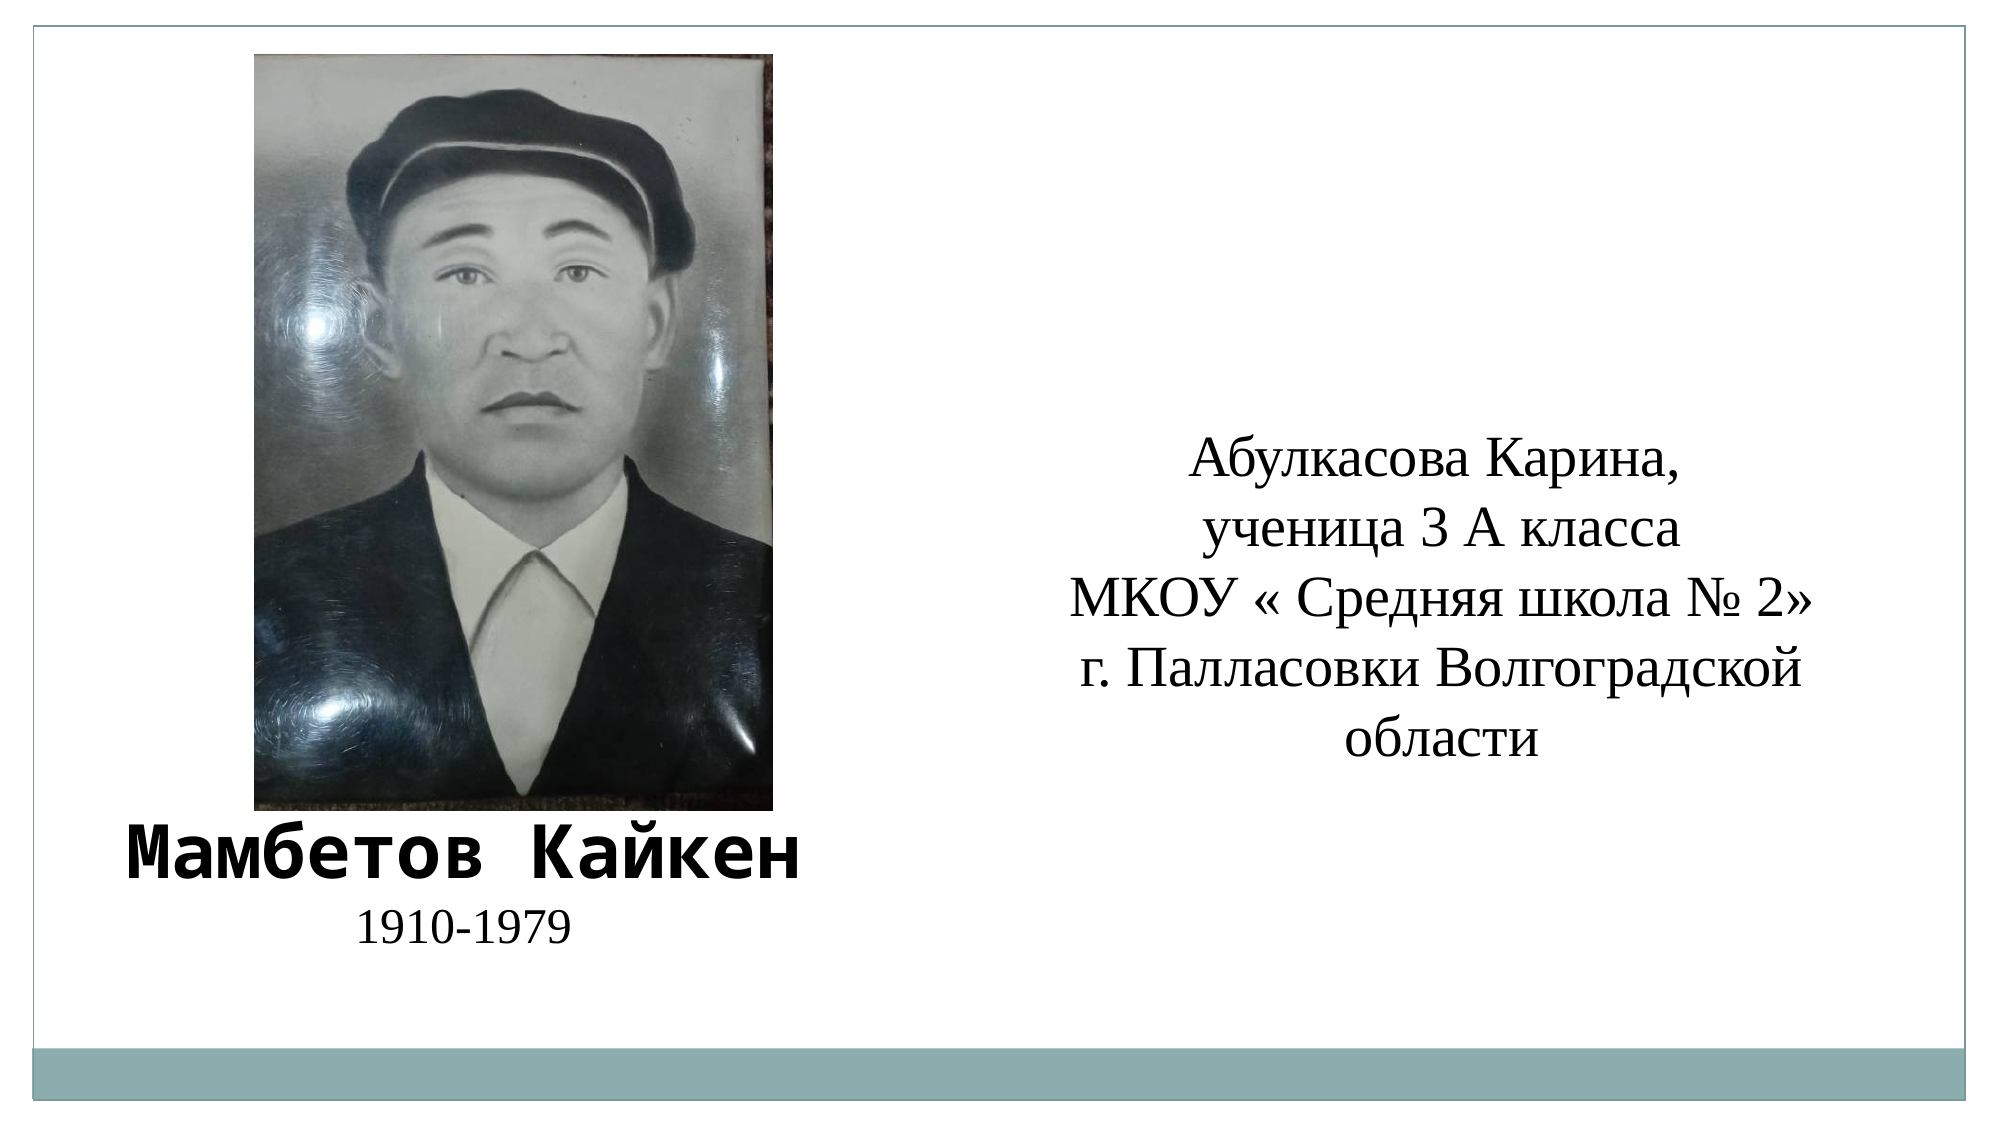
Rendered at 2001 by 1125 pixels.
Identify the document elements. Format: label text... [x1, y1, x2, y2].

picture [254, 54, 773, 811]
text_box Мамбетов Кайкен 1910-1979 [110, 796, 817, 962]
text_box Абулкасова Карина, ученица 3 А класса МКОУ « Средняя школа № 2» г. Палласовки Волгоградской области [970, 410, 1914, 1125]
